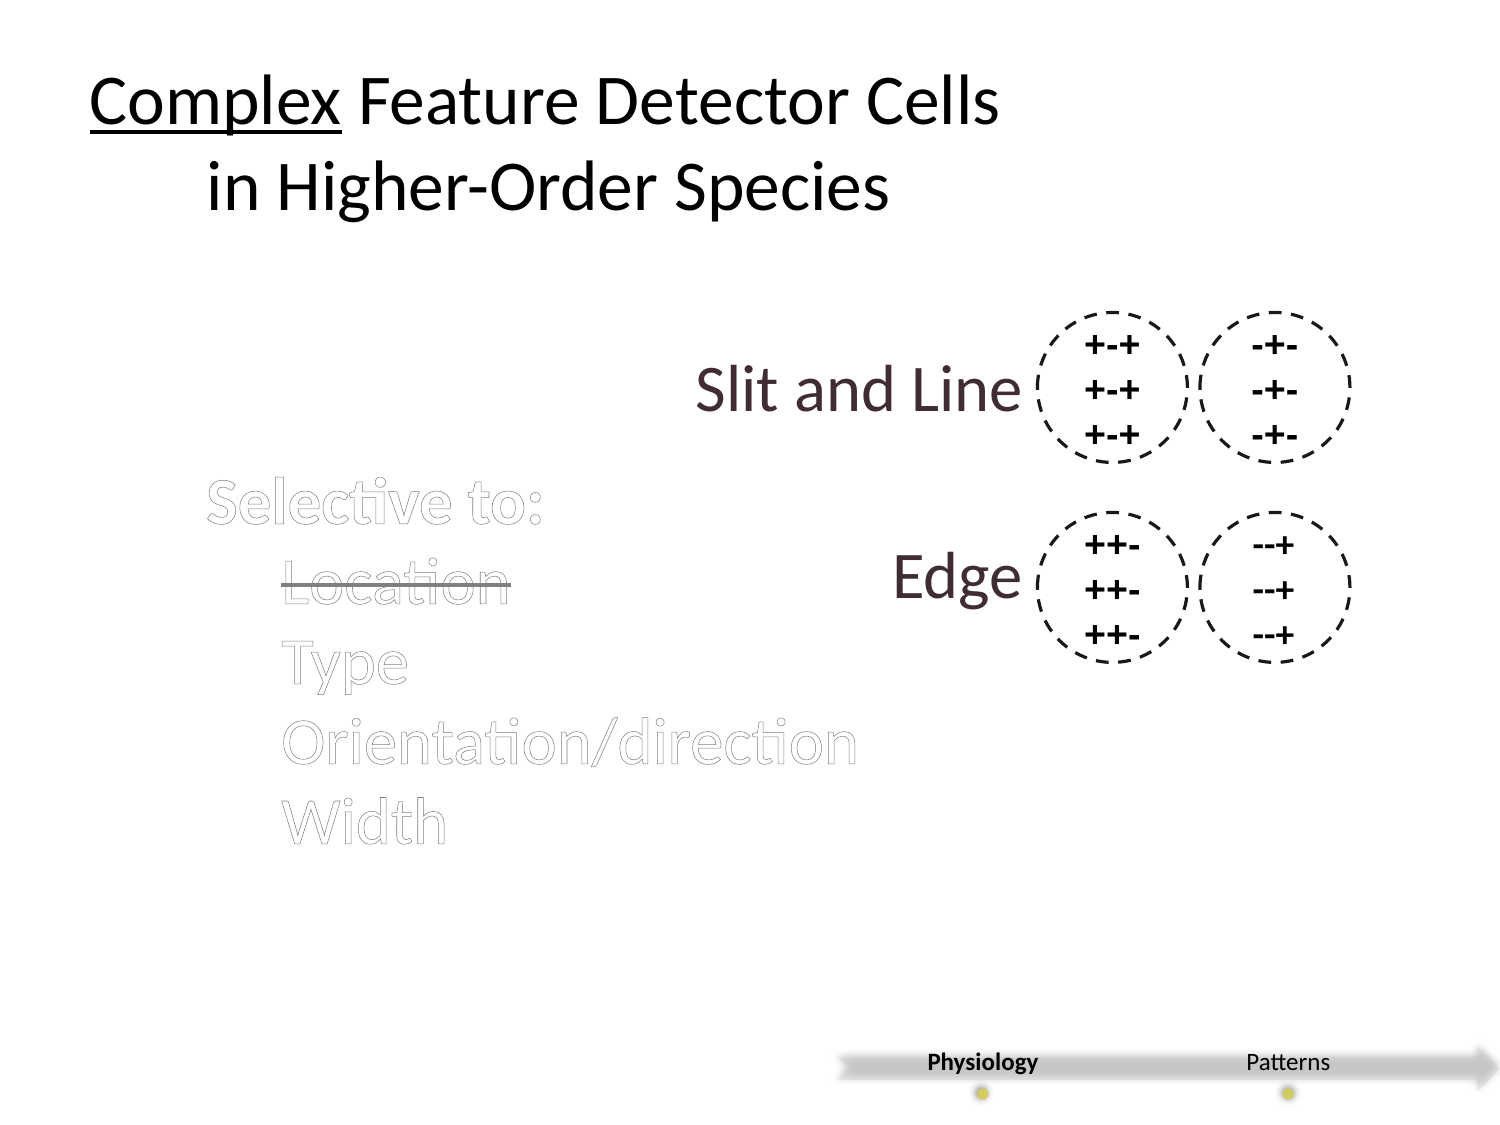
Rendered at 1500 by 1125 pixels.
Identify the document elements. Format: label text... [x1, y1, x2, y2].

text_box +-+ +-+ +-+ [1035, 310, 1190, 464]
list Slit and Line Edge [650, 337, 1038, 663]
text_box [1198, 520, 1237, 653]
text_box ++- ++- ++- [1035, 510, 1190, 664]
title Complex Feature Detector Cells in Higher-Order Species [75, 45, 1425, 233]
text_box [1310, 520, 1352, 656]
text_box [837, 1012, 1500, 1125]
text_box --+ --+ --+ [1237, 512, 1310, 663]
text_box -+- -+- -+- [1198, 310, 1352, 464]
text_box Selective to: Location Type Orientation/direction Width [191, 449, 875, 865]
